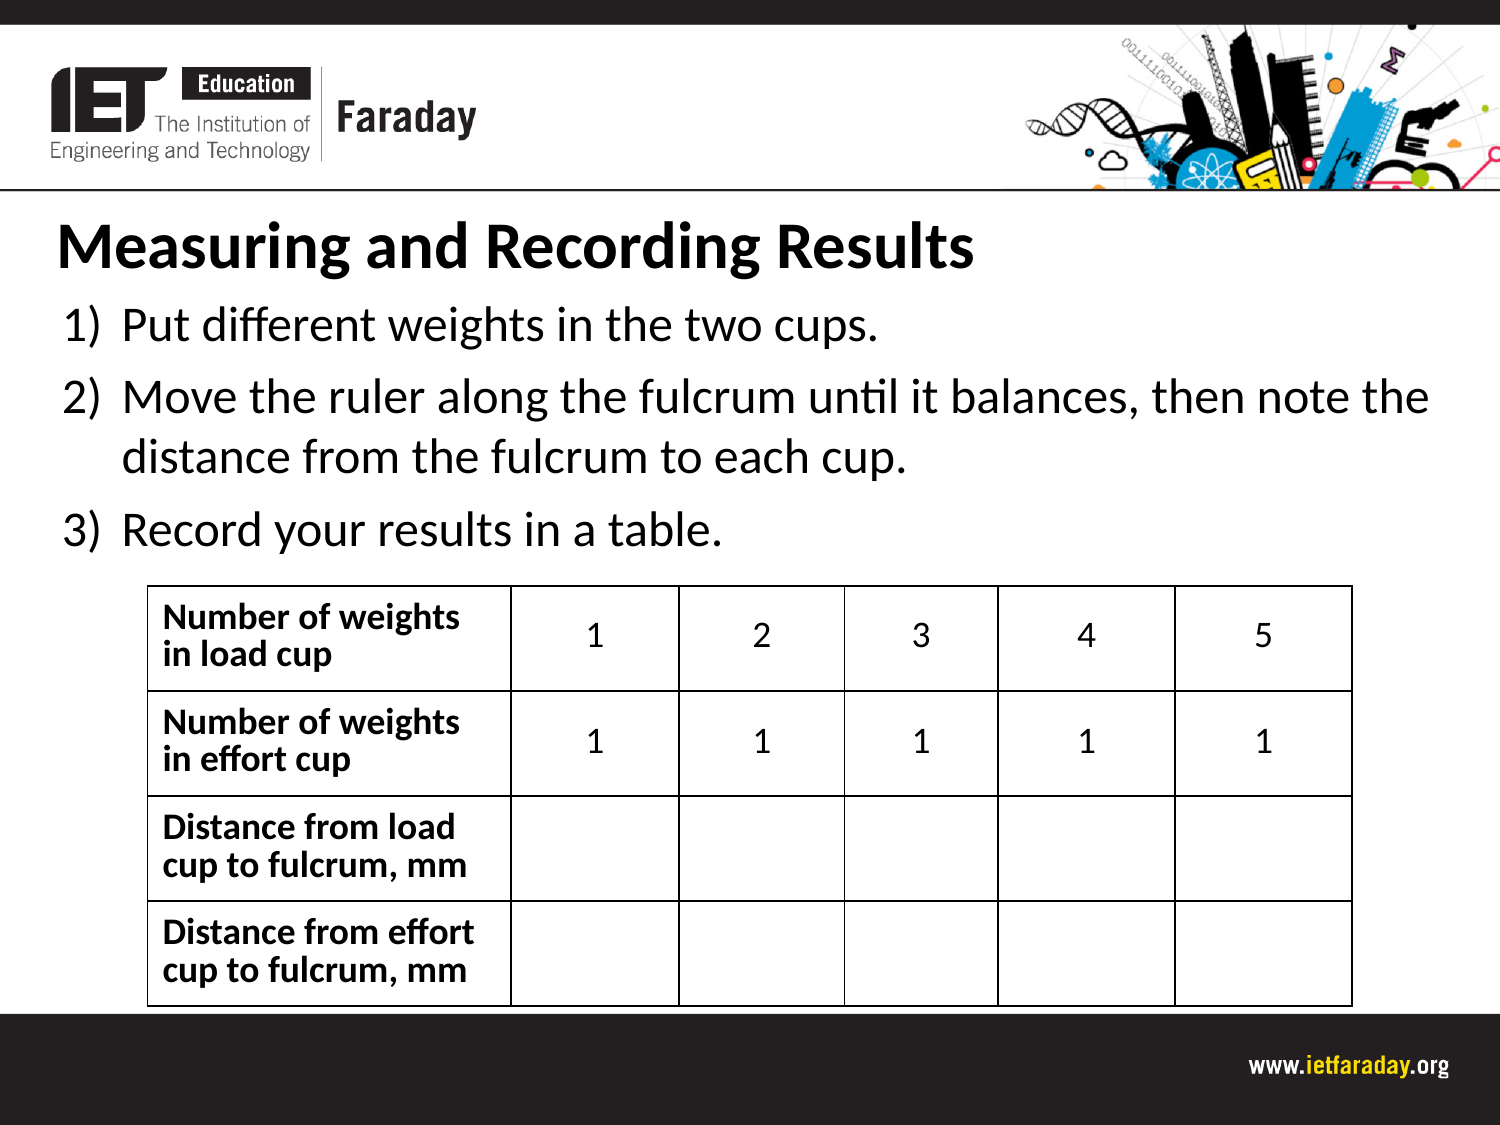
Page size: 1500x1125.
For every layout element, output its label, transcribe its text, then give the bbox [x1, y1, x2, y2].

picture [0, 0, 1500, 1125]
table_cell [512, 797, 678, 900]
table_cell 1 [512, 692, 678, 795]
table_cell [680, 797, 844, 900]
table_cell [999, 797, 1174, 900]
table_header 1 [512, 587, 678, 690]
table_cell 1 [845, 692, 997, 795]
table_header 4 [999, 587, 1174, 690]
table_cell [680, 902, 844, 1005]
table_cell 1 [999, 692, 1174, 795]
text_box Measuring and Recording Results [41, 194, 1105, 290]
table_cell [999, 902, 1174, 1005]
table_cell 1 [1176, 692, 1351, 795]
table_header 5 [1176, 587, 1351, 690]
table_header 2 [680, 587, 844, 690]
table_cell [845, 797, 997, 900]
table_cell Distance from load cup to fulcrum, mm [148, 797, 510, 900]
table_cell [845, 902, 997, 1005]
table_cell [1176, 797, 1351, 900]
table_cell Distance from effort cup to fulcrum, mm [148, 902, 510, 1005]
table_cell 1 [680, 692, 844, 795]
text_box Put different weights in the two cups. Move the ruler along the fulcrum until it balances, then note the distance from the fulcrum to each cup. Record your results in a table. [47, 283, 1453, 637]
table_header 3 [845, 587, 997, 690]
table_cell [1176, 902, 1351, 1005]
table_header Number of weights in load cup [148, 587, 510, 690]
table_cell Number of weights in effort cup [148, 692, 510, 795]
table_cell [512, 902, 678, 1005]
